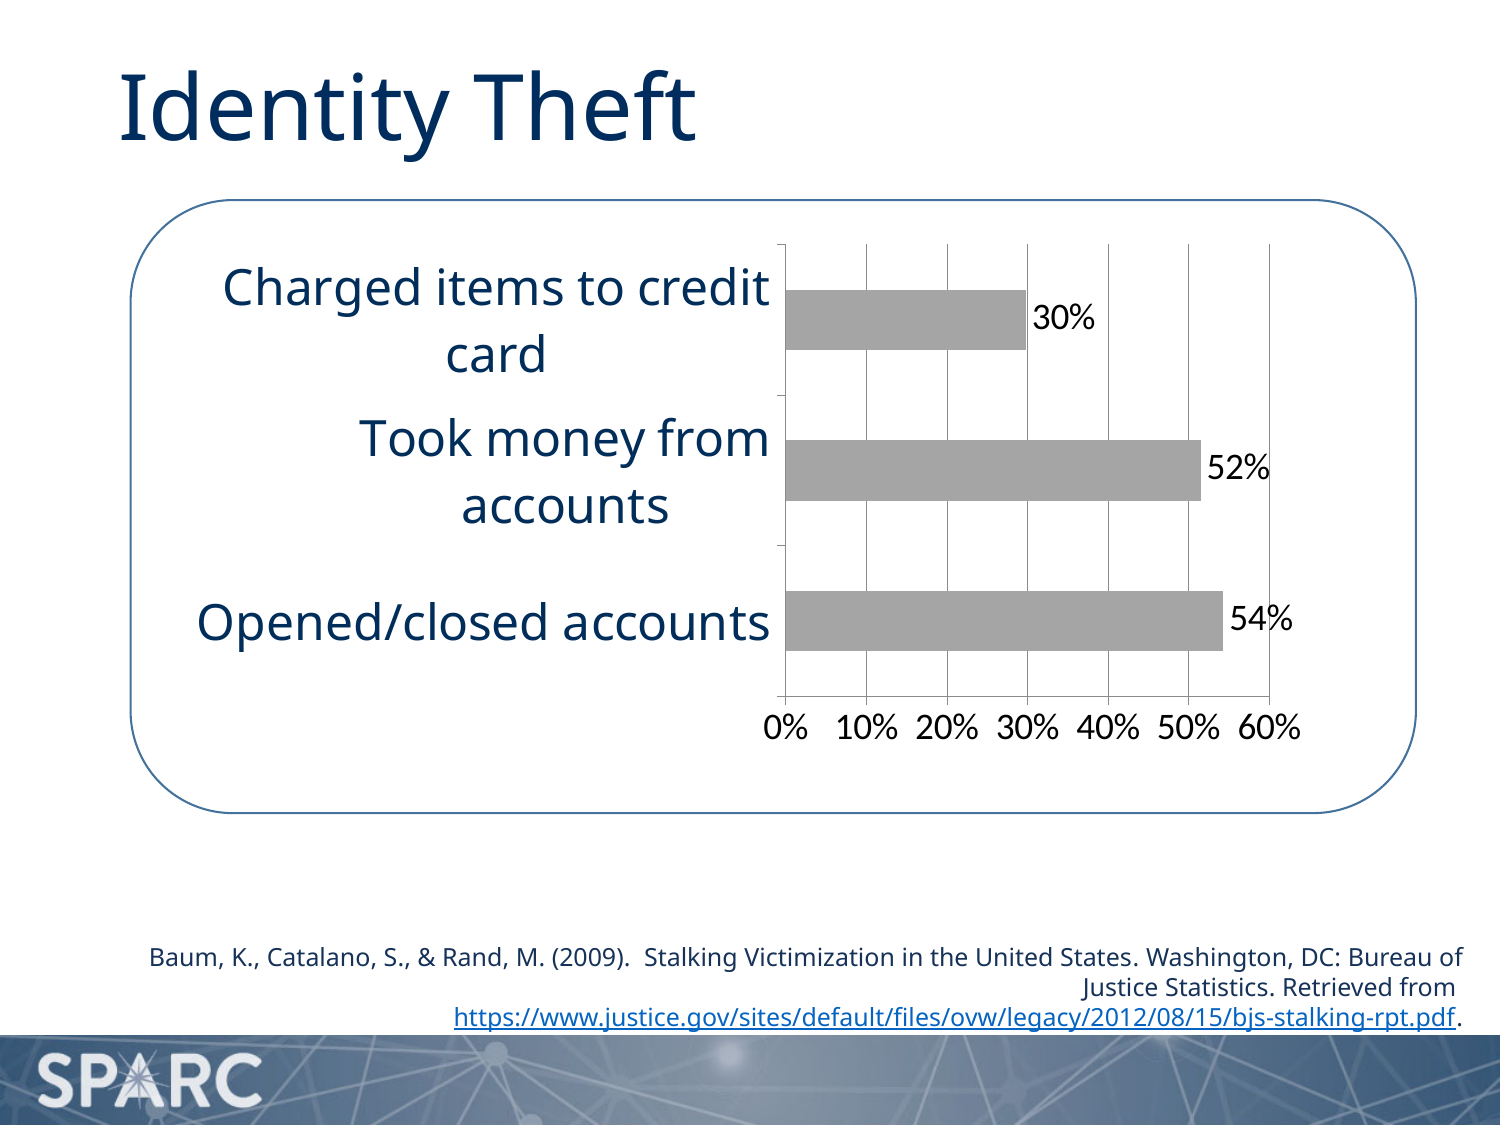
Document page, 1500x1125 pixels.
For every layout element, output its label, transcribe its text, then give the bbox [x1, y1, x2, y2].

chart [196, 230, 1350, 783]
text_box [129, 220, 1417, 815]
picture [0, 1035, 1500, 1125]
text_box Baum, K., Catalano, S., & Rand, M. (2009). Stalking Victimization in the United States. Washington, DC: Bureau of Justice Statistics. Retrieved from https://www.justice.gov/sites/default/files/ovw/legacy/2012/08/15/bjs-stalking-rpt.pdf. [81, 933, 1478, 1073]
title Identity Theft [103, 2, 1397, 220]
